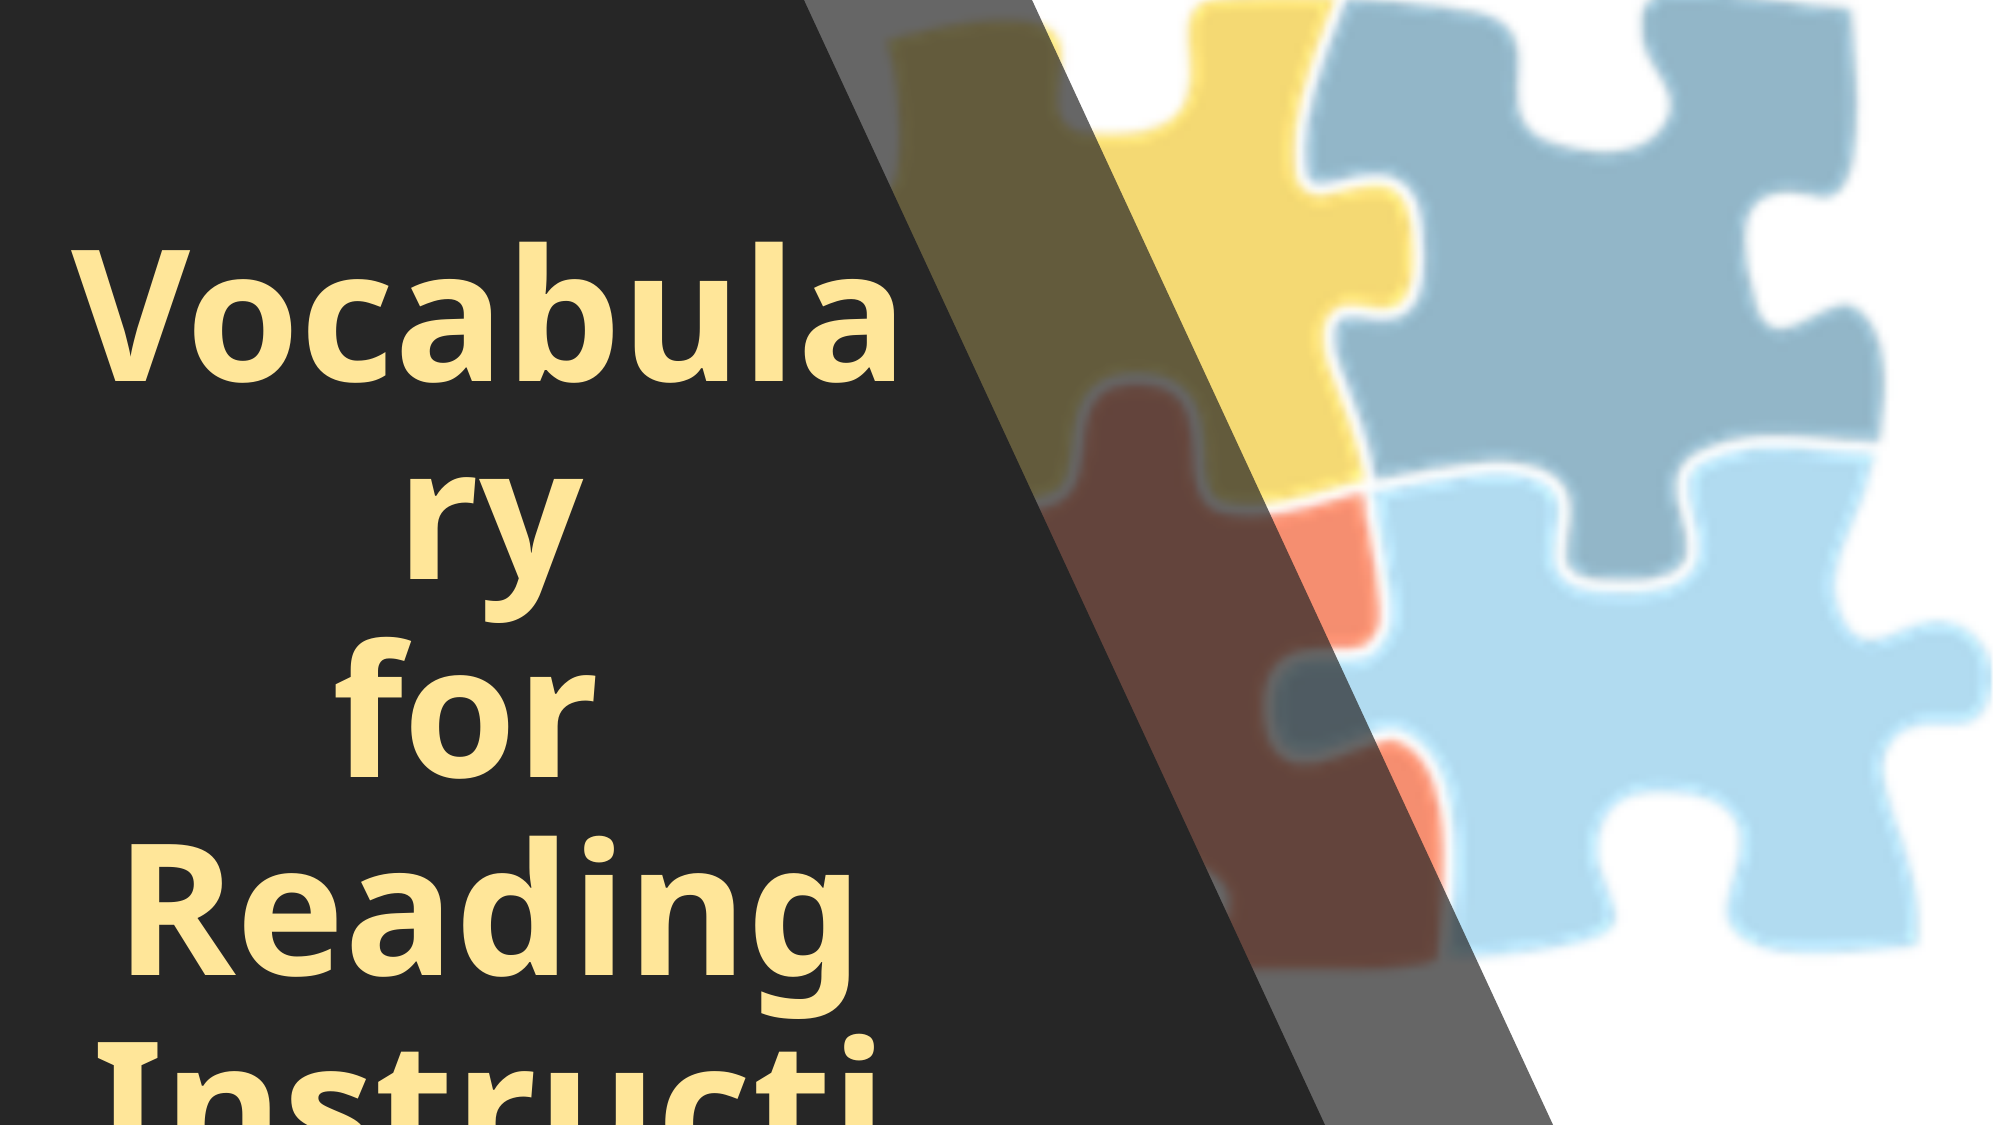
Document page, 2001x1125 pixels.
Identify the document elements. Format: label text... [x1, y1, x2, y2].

text_box [0, 0, 790, 1125]
footer Debbie Draper, Educational Consultant [662, 1042, 790, 1103]
title Vocabulary for Reading Instruction [24, 216, 790, 458]
picture [790, 0, 2000, 1125]
